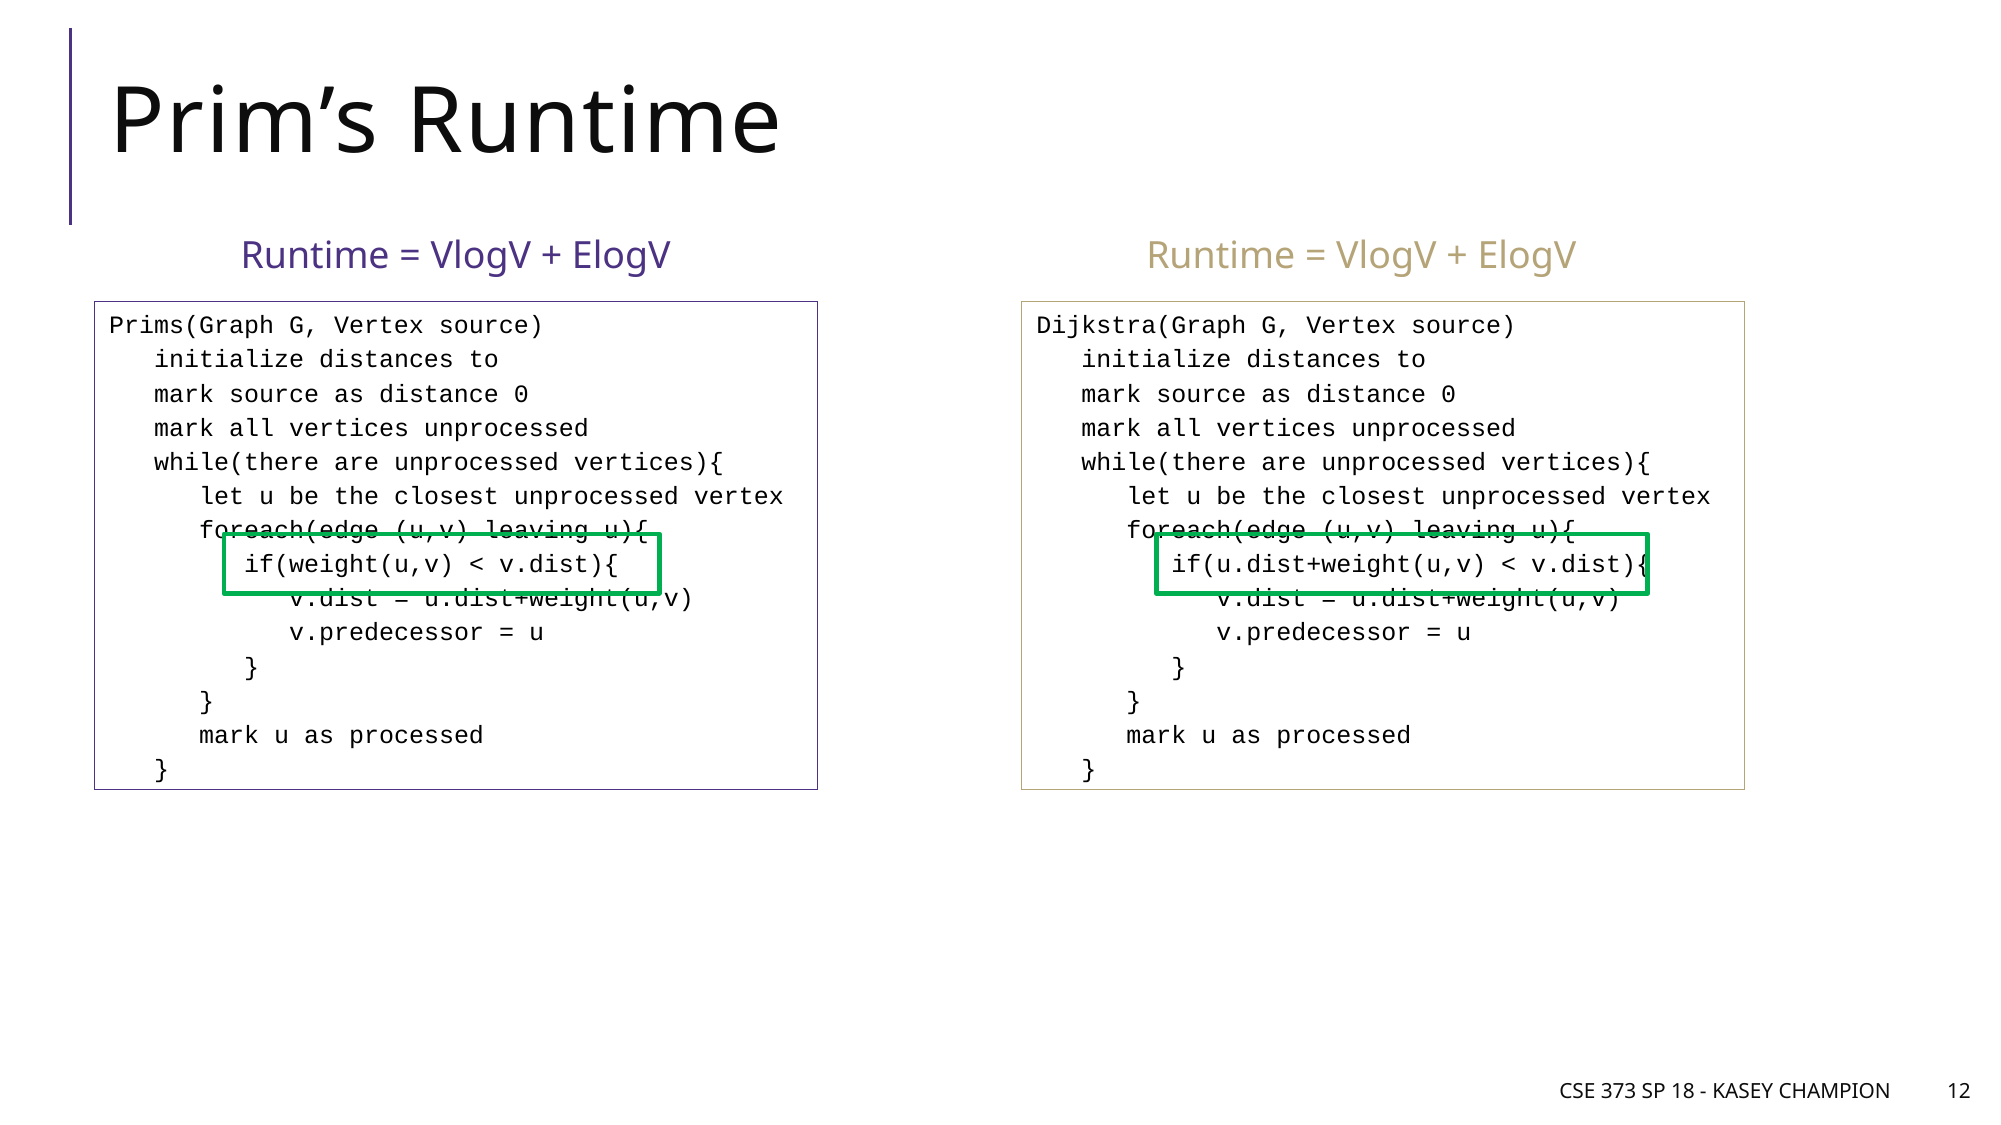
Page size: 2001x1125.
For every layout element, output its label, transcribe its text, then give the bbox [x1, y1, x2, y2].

title Prim’s Runtime [94, 43, 1930, 210]
slide_number 12 [1916, 1069, 1986, 1115]
text_box Runtime = VlogV + ElogV [1131, 224, 1592, 284]
text_box Runtime = VlogV + ElogV [225, 223, 686, 284]
text_box [223, 533, 661, 595]
text_box [1155, 533, 1649, 595]
footer CSE 373 SP 18 - Kasey Champion [937, 1069, 1906, 1115]
